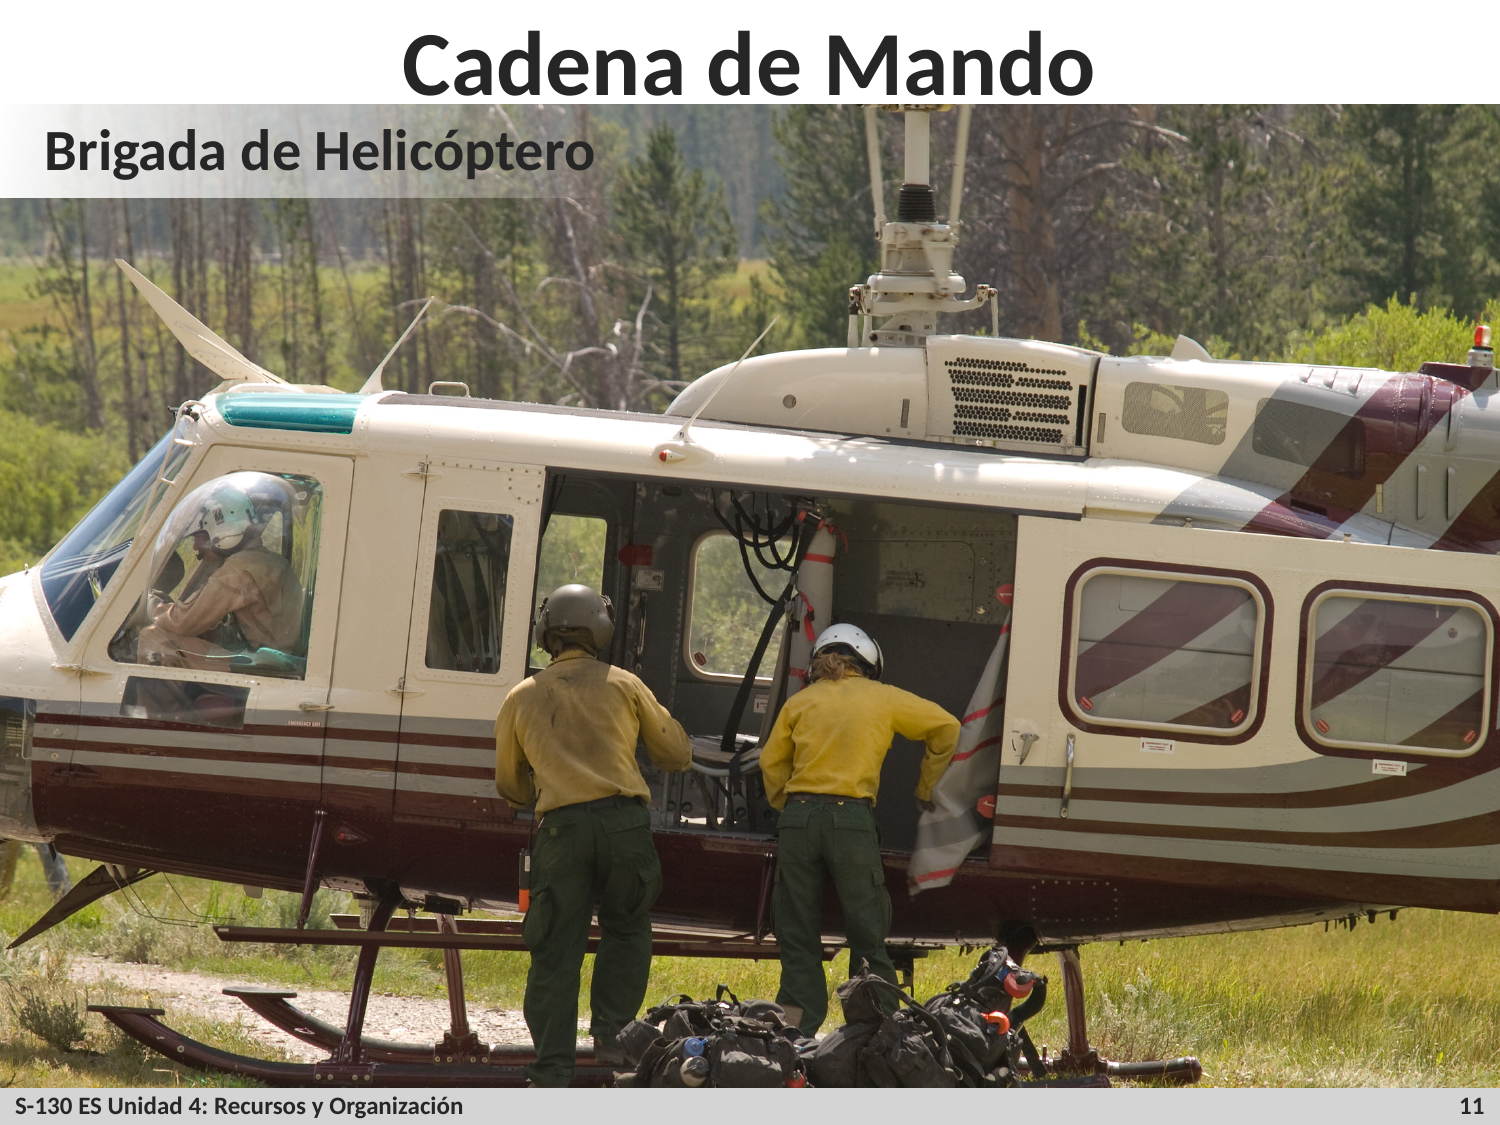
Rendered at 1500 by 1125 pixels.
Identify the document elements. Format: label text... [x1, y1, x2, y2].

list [0, 104, 1500, 1088]
title Cadena de Mando [75, 12, 1425, 103]
